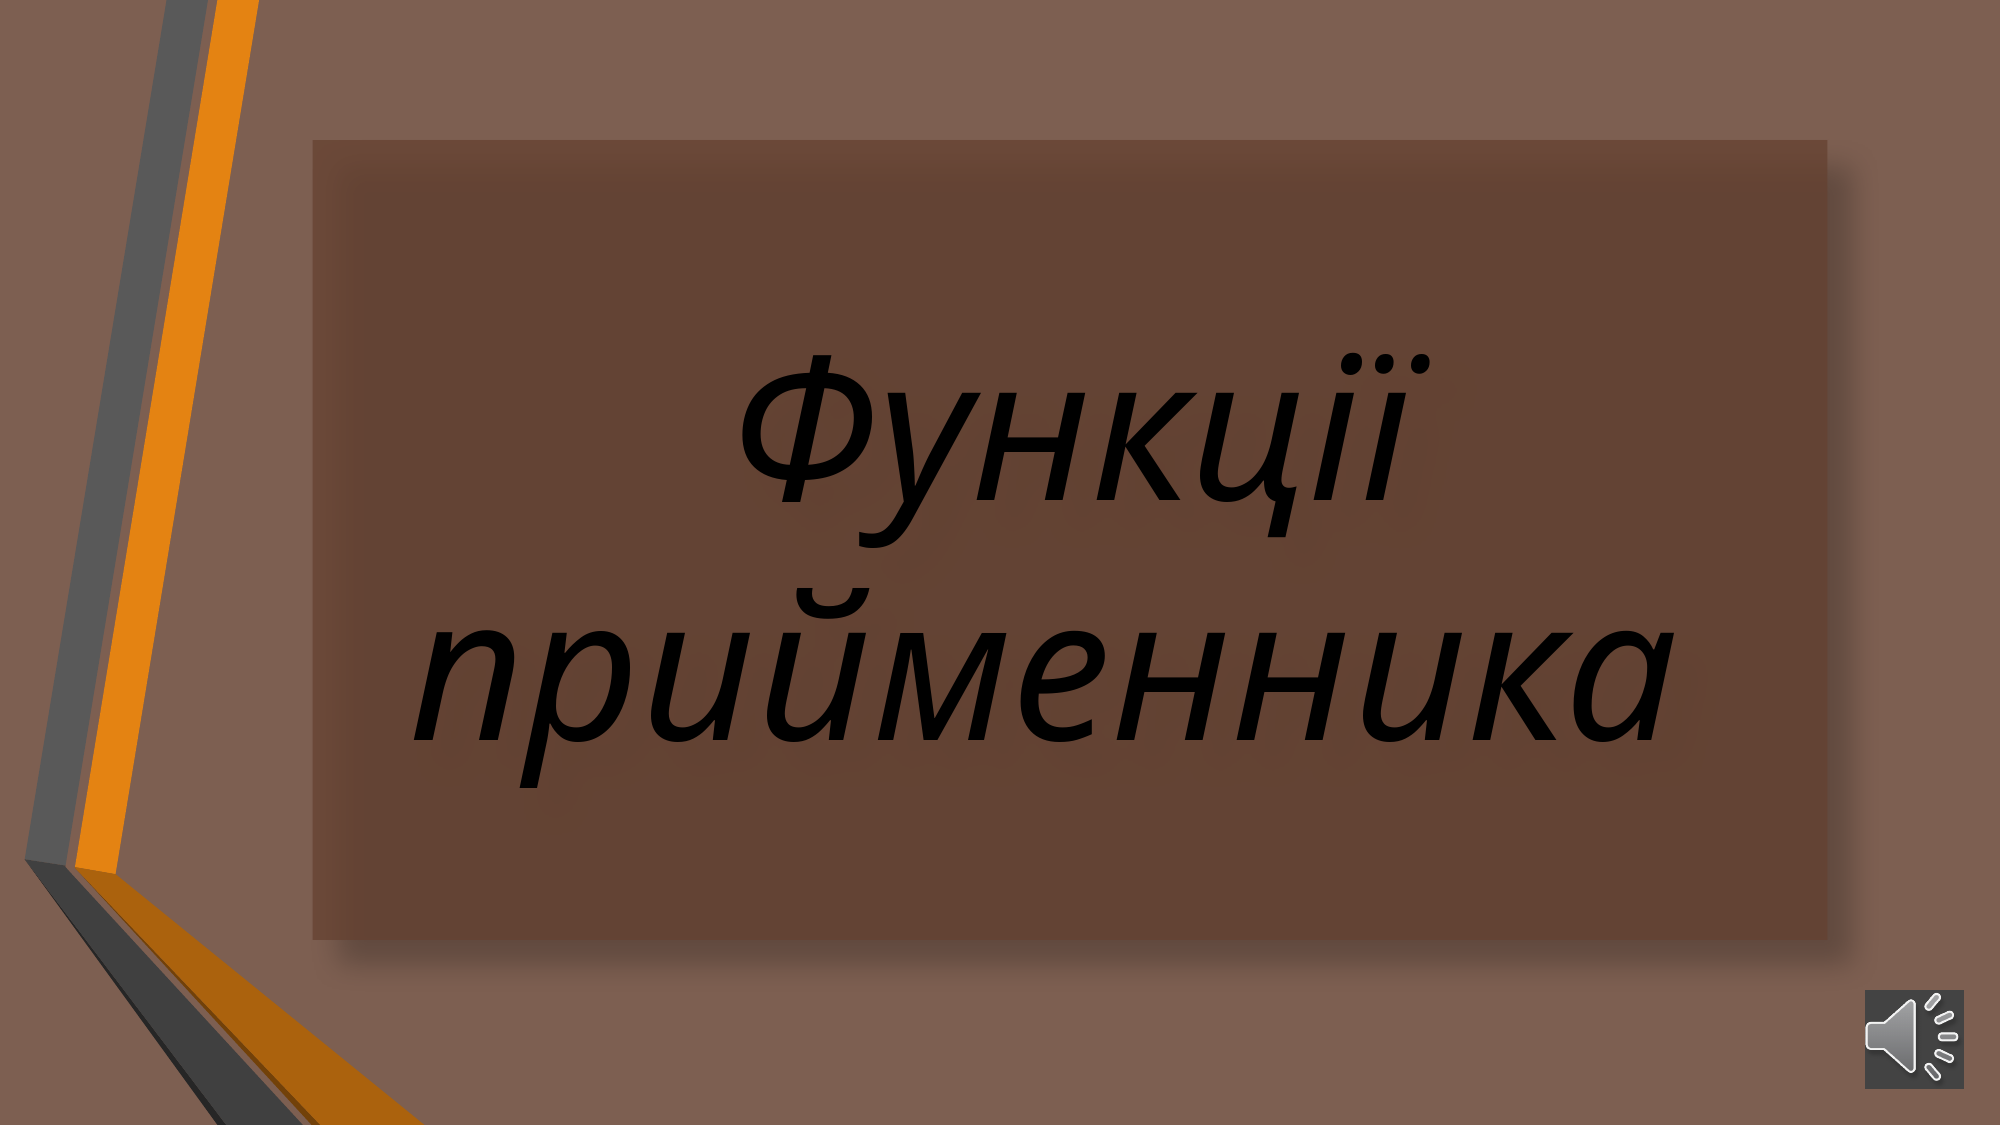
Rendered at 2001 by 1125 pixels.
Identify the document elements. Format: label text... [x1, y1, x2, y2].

picture [1864, 989, 1965, 1090]
title Функції прийменника [312, 140, 1828, 940]
